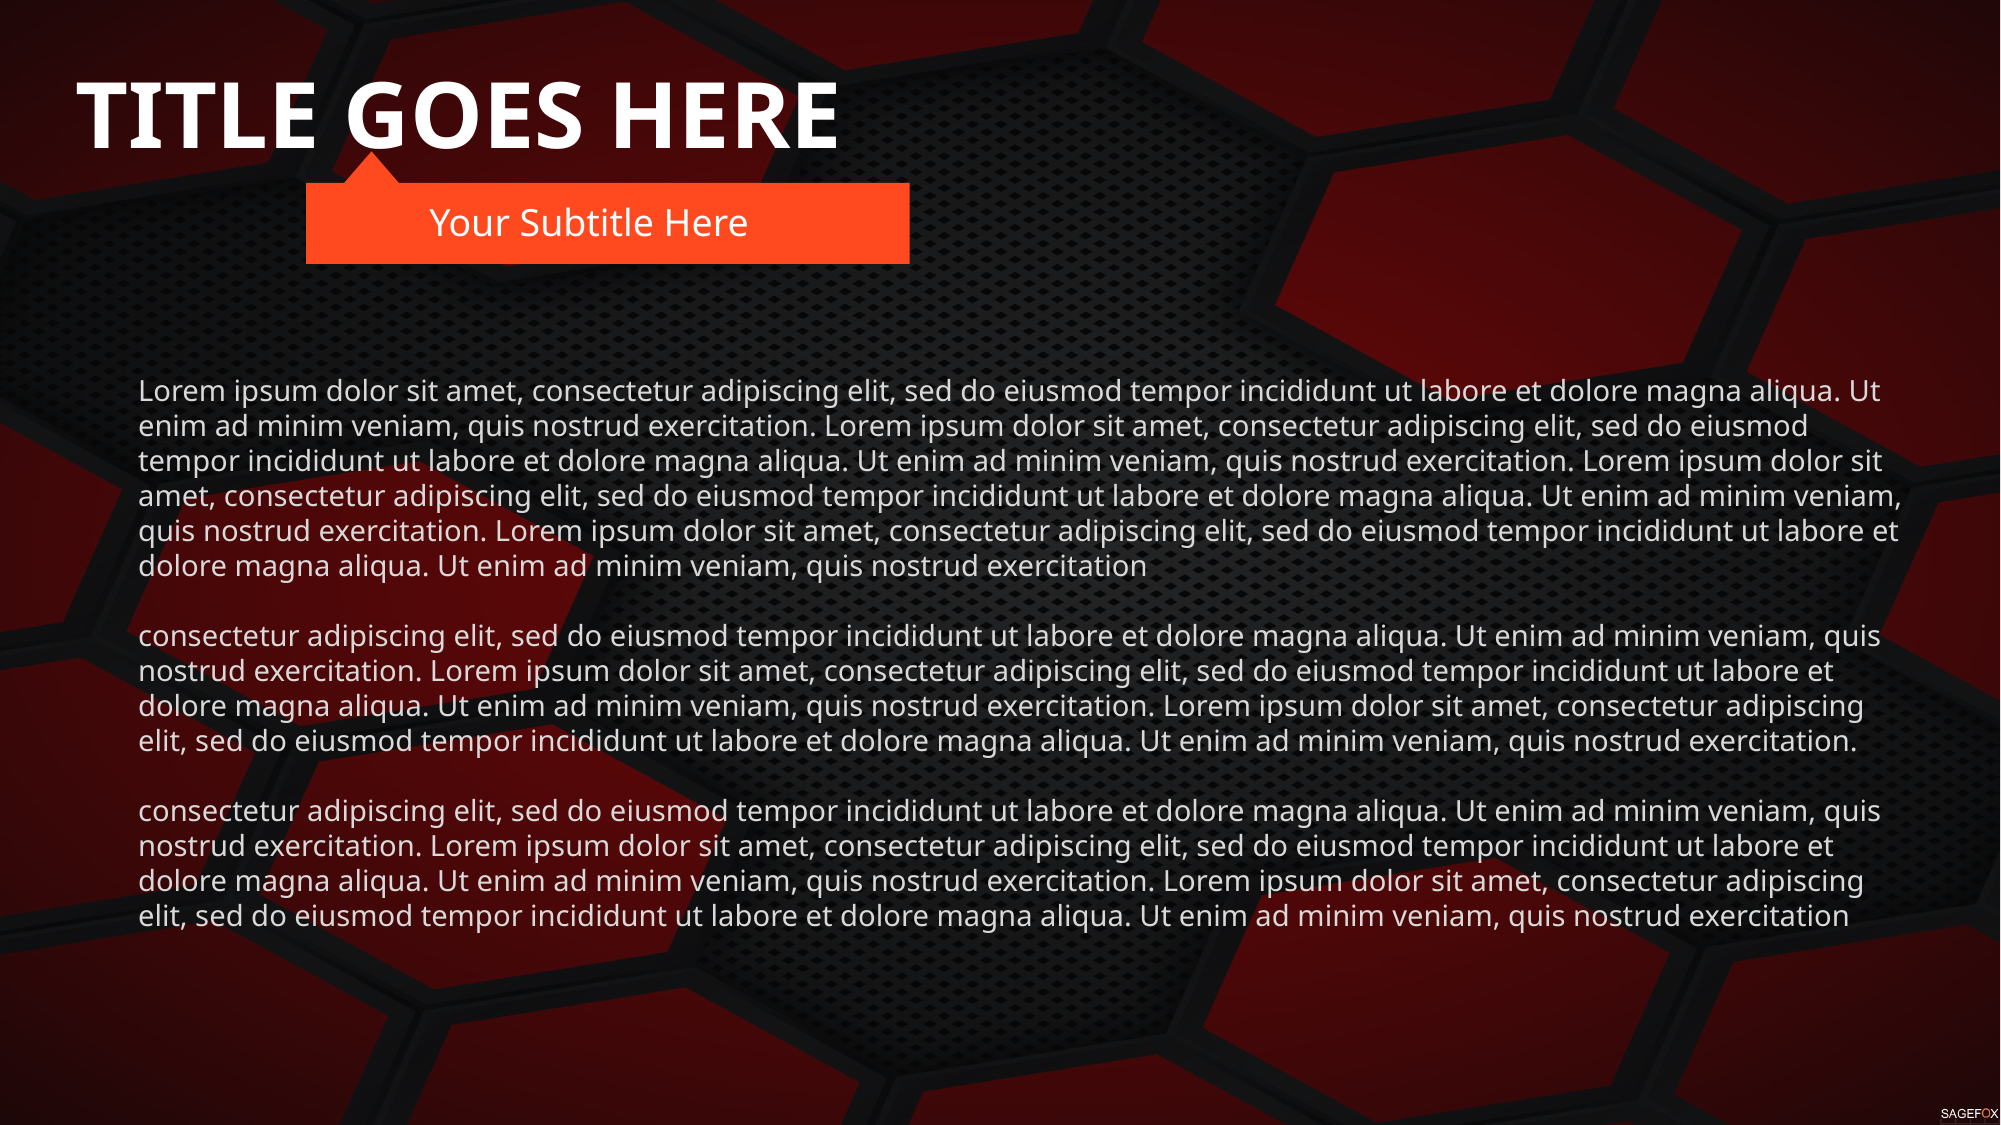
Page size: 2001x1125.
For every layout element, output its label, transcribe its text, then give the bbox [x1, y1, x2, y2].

text_box Lorem ipsum dolor sit amet, consectetur adipiscing elit, sed do eiusmod tempor incididunt ut labore et dolore magna aliqua. Ut enim ad minim veniam, quis nostrud exercitation. Lorem ipsum dolor sit amet, consectetur adipiscing elit, sed do eiusmod tempor incididunt ut labore et dolore magna aliqua. Ut enim ad minim veniam, quis nostrud exercitation. Lorem ipsum dolor sit amet, consectetur adipiscing elit, sed do eiusmod tempor incididunt ut labore et dolore magna aliqua. Ut enim ad minim veniam, quis nostrud exercitation. Lorem ipsum dolor sit amet, consectetur adipiscing elit, sed do eiusmod tempor incididunt ut labore et dolore magna aliqua. Ut enim ad minim veniam, quis nostrud exercitation consectetur adipiscing elit, sed do eiusmod tempor incididunt ut labore et dolore magna aliqua. Ut enim ad minim veniam, quis nostrud exercitation. Lorem ipsum dolor sit amet, consectetur adipiscing elit, sed do eiusmod tempor incididunt ut labore et dolore magna aliqua. Ut enim ad minim veniam, quis nostrud exercitation. Lorem ipsum dolor sit amet, consectetur adipiscing elit, sed do eiusmod tempor incididunt ut labore et dolore magna aliqua. Ut enim ad minim veniam, quis nostrud exercitation. consectetur adipiscing elit, sed do eiusmod tempor incididunt ut labore et dolore magna aliqua. Ut enim ad minim veniam, quis nostrud exercitation. Lorem ipsum dolor sit amet, consectetur adipiscing elit, sed do eiusmod tempor incididunt ut labore et dolore magna aliqua. Ut enim ad minim veniam, quis nostrud exercitation. Lorem ipsum dolor sit amet, consectetur adipiscing elit, sed do eiusmod tempor incididunt ut labore et dolore magna aliqua. Ut enim ad minim veniam, quis nostrud exercitation [123, 365, 1930, 940]
picture [0, 0, 2001, 1125]
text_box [306, 151, 910, 264]
text_box TITLE GOES HERE [60, 49, 965, 175]
